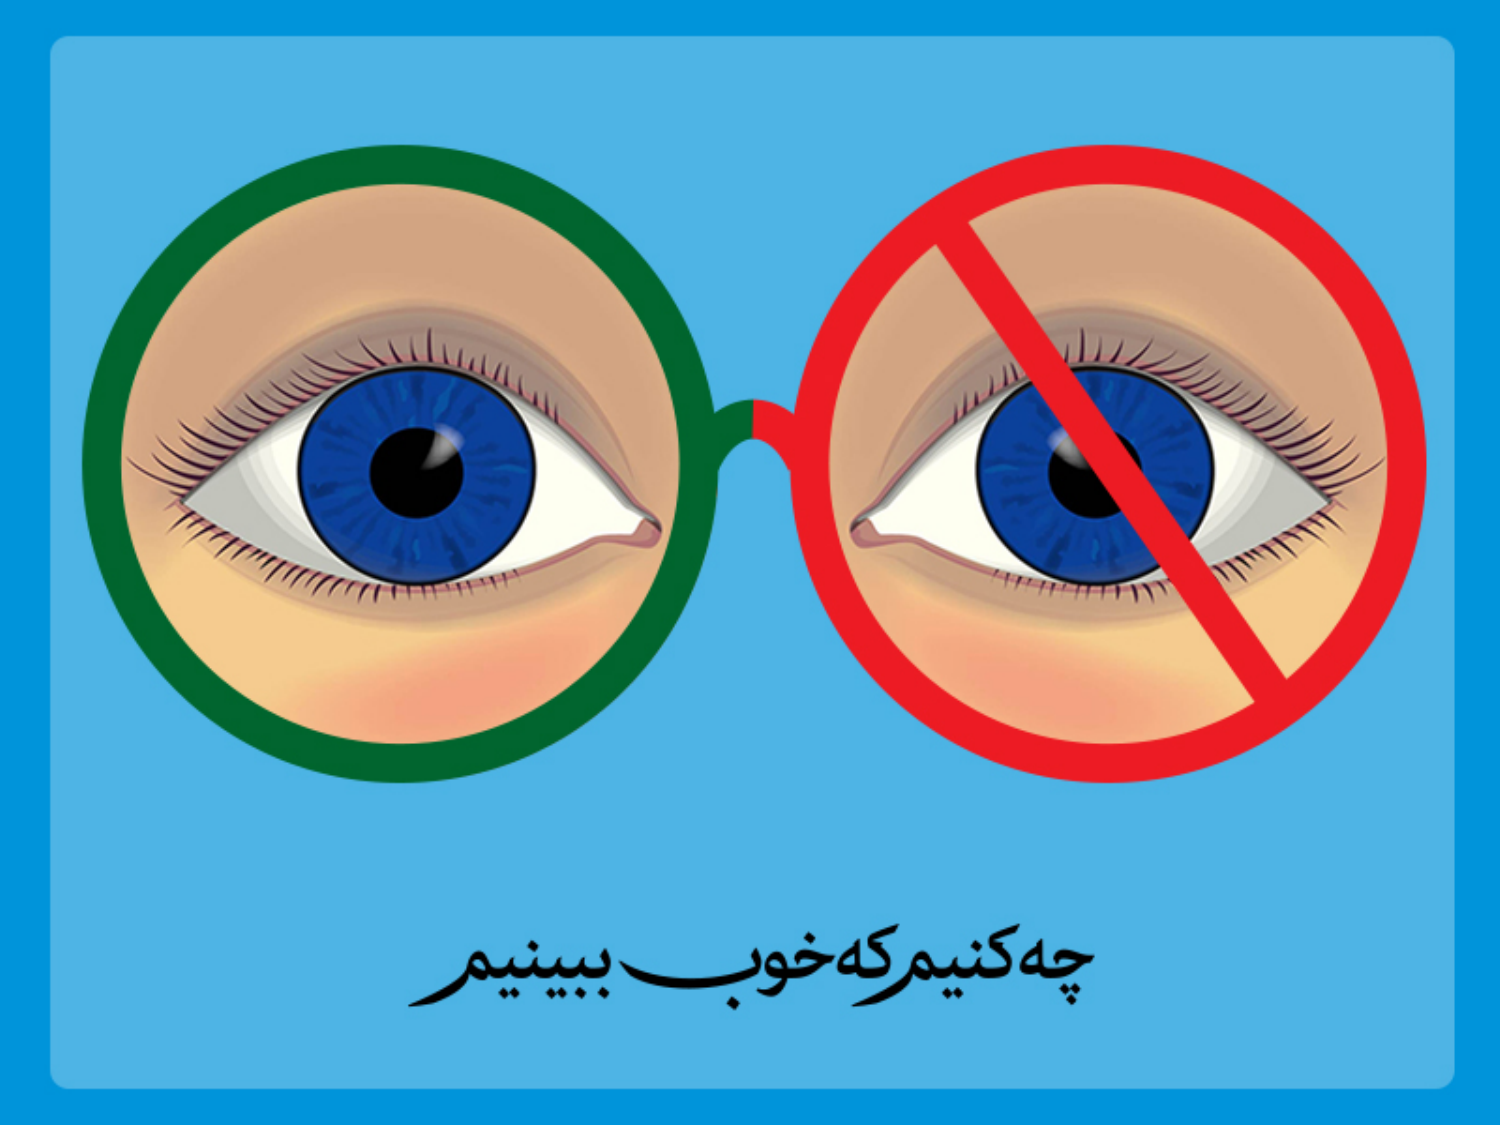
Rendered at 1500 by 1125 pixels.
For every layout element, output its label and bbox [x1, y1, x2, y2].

picture [51, 37, 1454, 1088]
